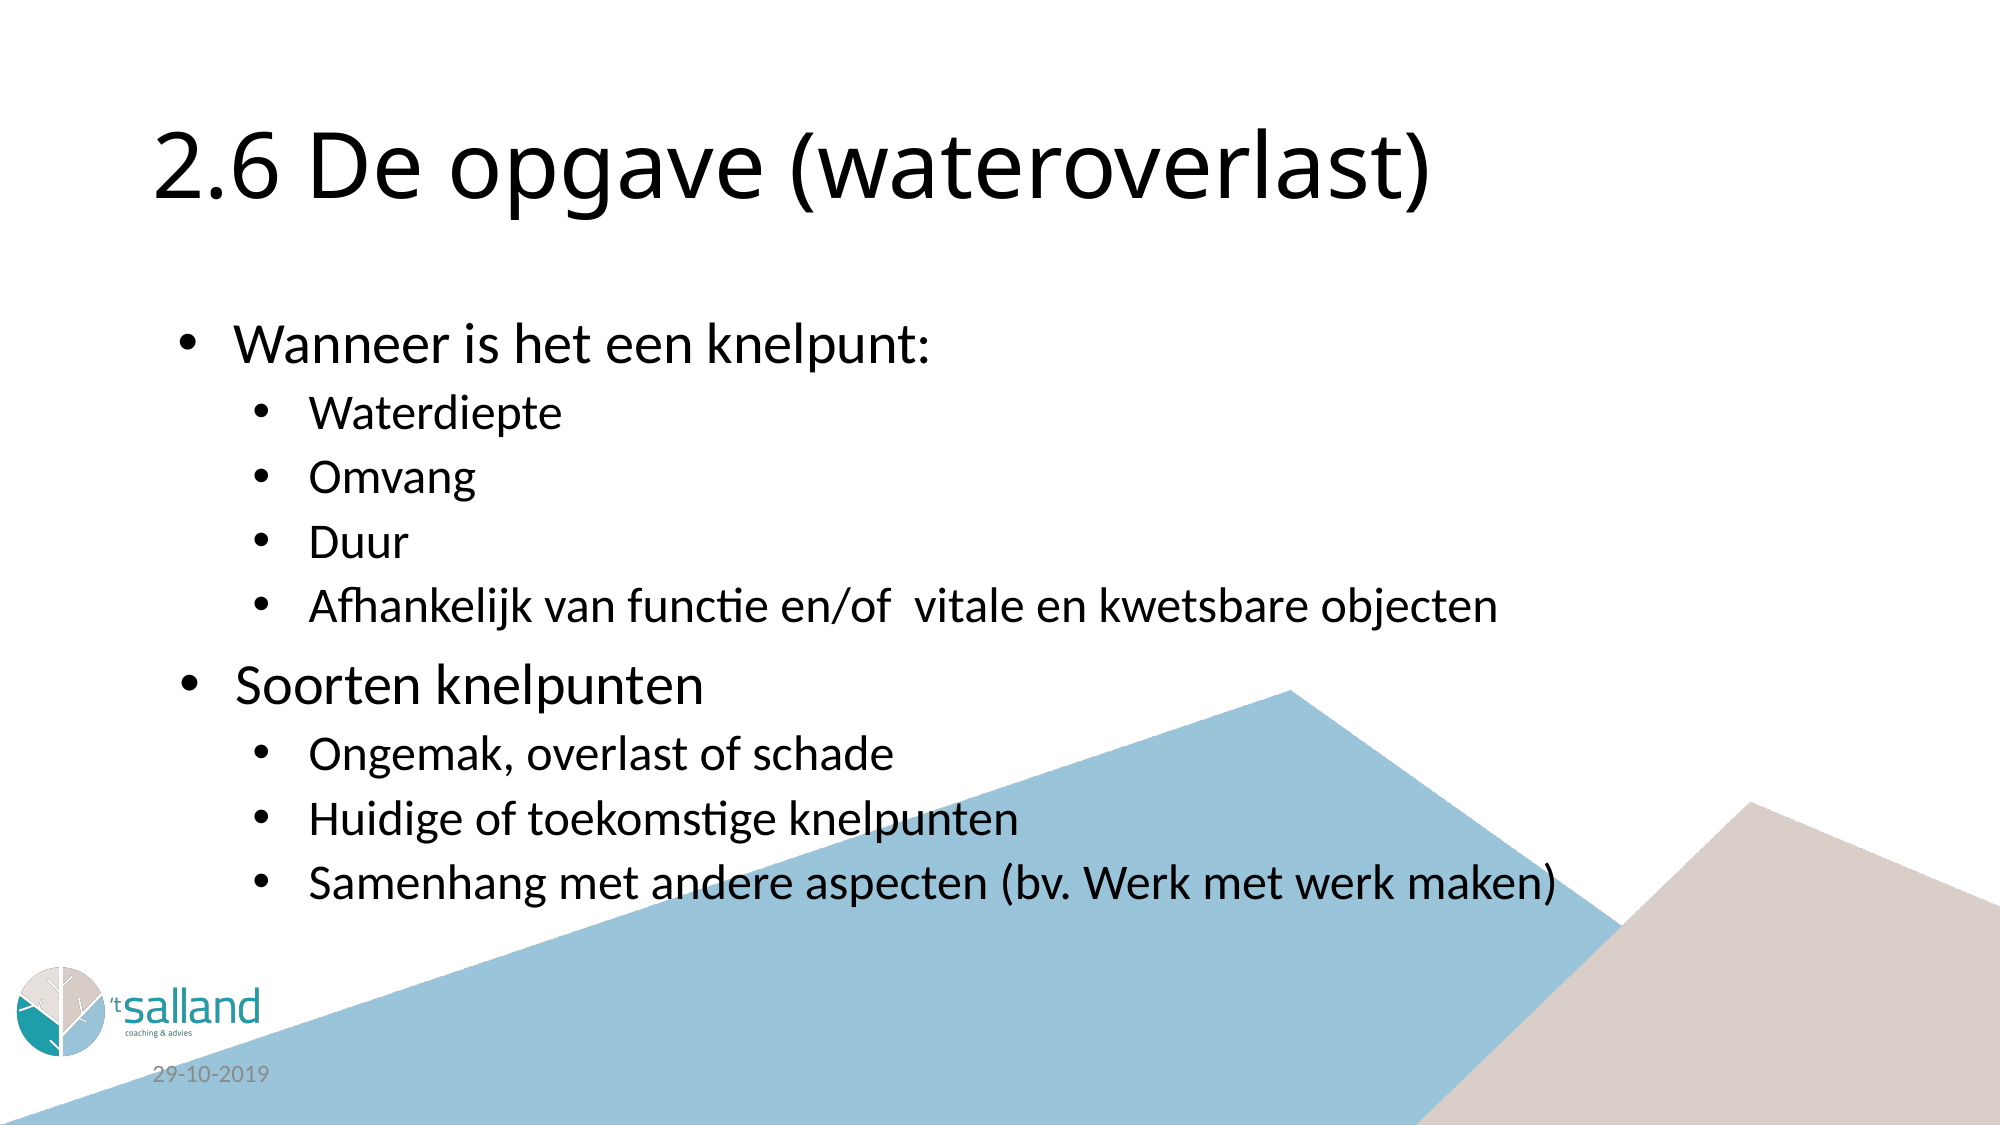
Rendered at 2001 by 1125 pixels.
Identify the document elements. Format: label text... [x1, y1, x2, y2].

picture [0, 690, 2000, 1125]
title 2.6 De opgave (wateroverlast) [137, 59, 1863, 278]
text_box Wanneer is het een knelpunt: Waterdiepte Omvang Duur Afhankelijk van functie en/of vitale en kwetsbare objecten Soorten knelpunten Ongemak, overlast of schade Huidige of toekomstige knelpunten Samenhang met andere aspecten (bv. Werk met werk maken) [162, 305, 1698, 690]
